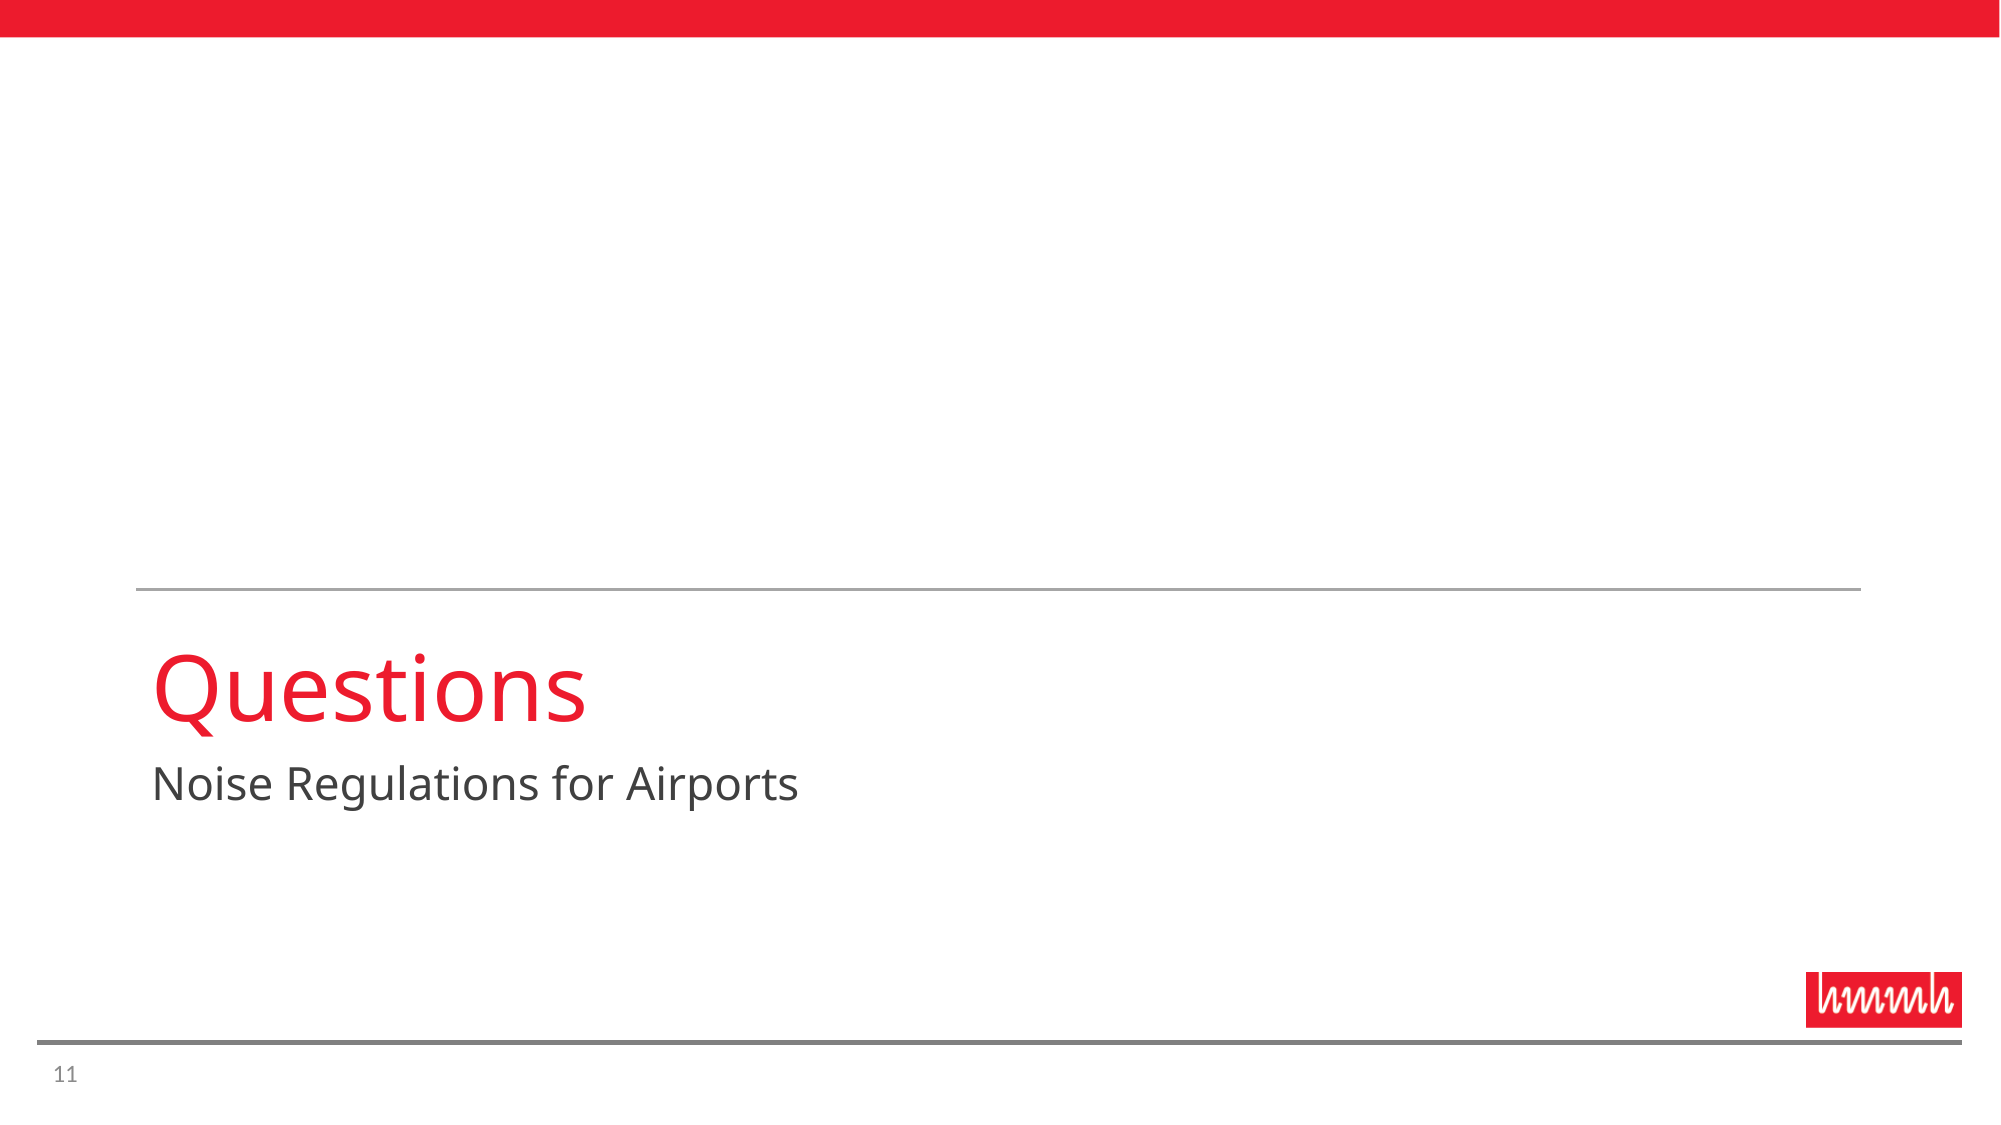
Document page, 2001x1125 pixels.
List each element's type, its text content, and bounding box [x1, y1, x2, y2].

title Questions [136, 280, 1862, 749]
slide_number 11 [37, 1042, 138, 1103]
picture [1806, 972, 1962, 1028]
list Noise Regulations for Airports [136, 752, 1862, 999]
